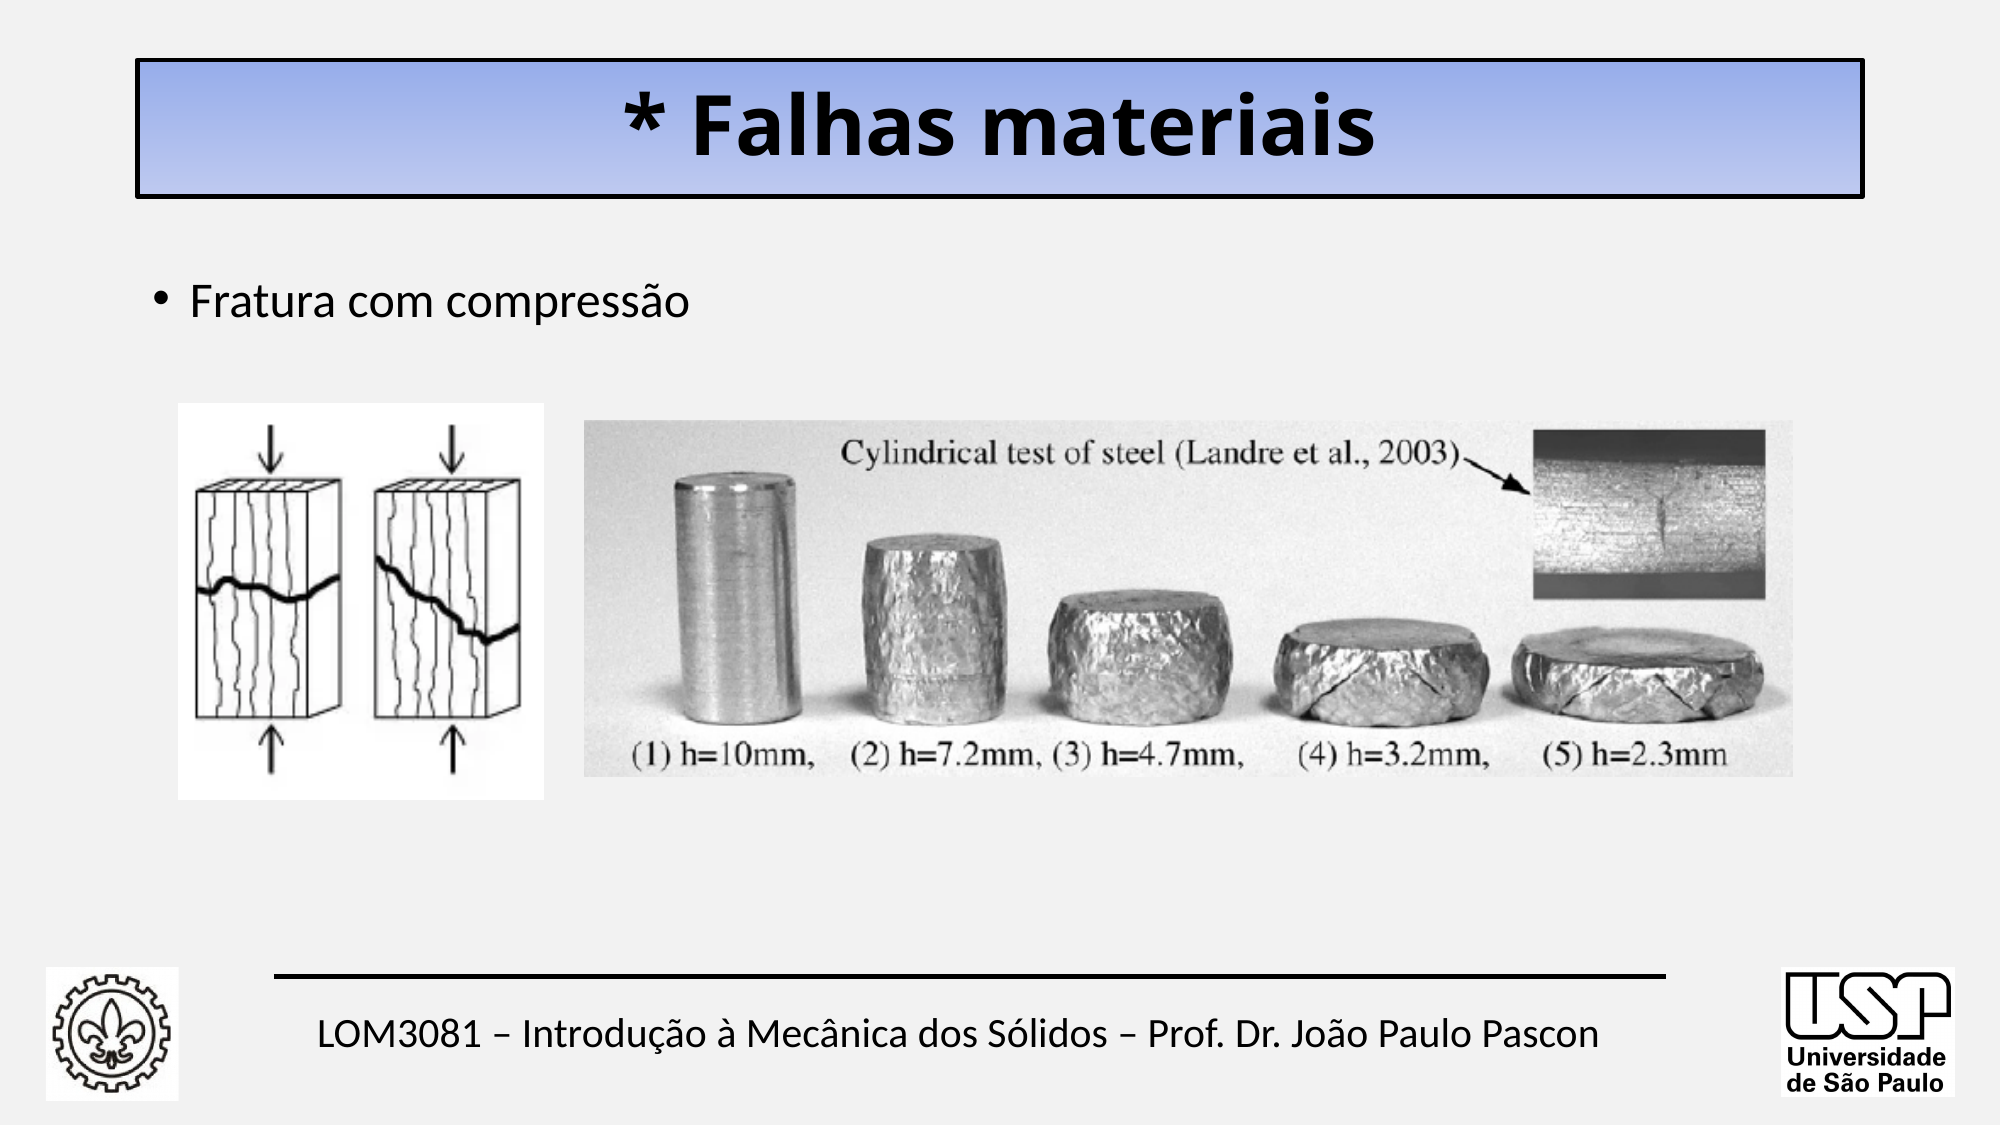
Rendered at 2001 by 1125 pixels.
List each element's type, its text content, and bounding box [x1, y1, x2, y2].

picture [178, 403, 544, 800]
picture [584, 420, 1793, 777]
text_box LOM3081 – Introdução à Mecânica dos Sólidos – Prof. Dr. João Paulo Pascon [202, 998, 1716, 1064]
picture [45, 967, 179, 1101]
list Fratura com compressão [137, 230, 1863, 944]
picture [1781, 967, 1955, 1097]
title * Falhas materiais [137, 59, 1863, 197]
